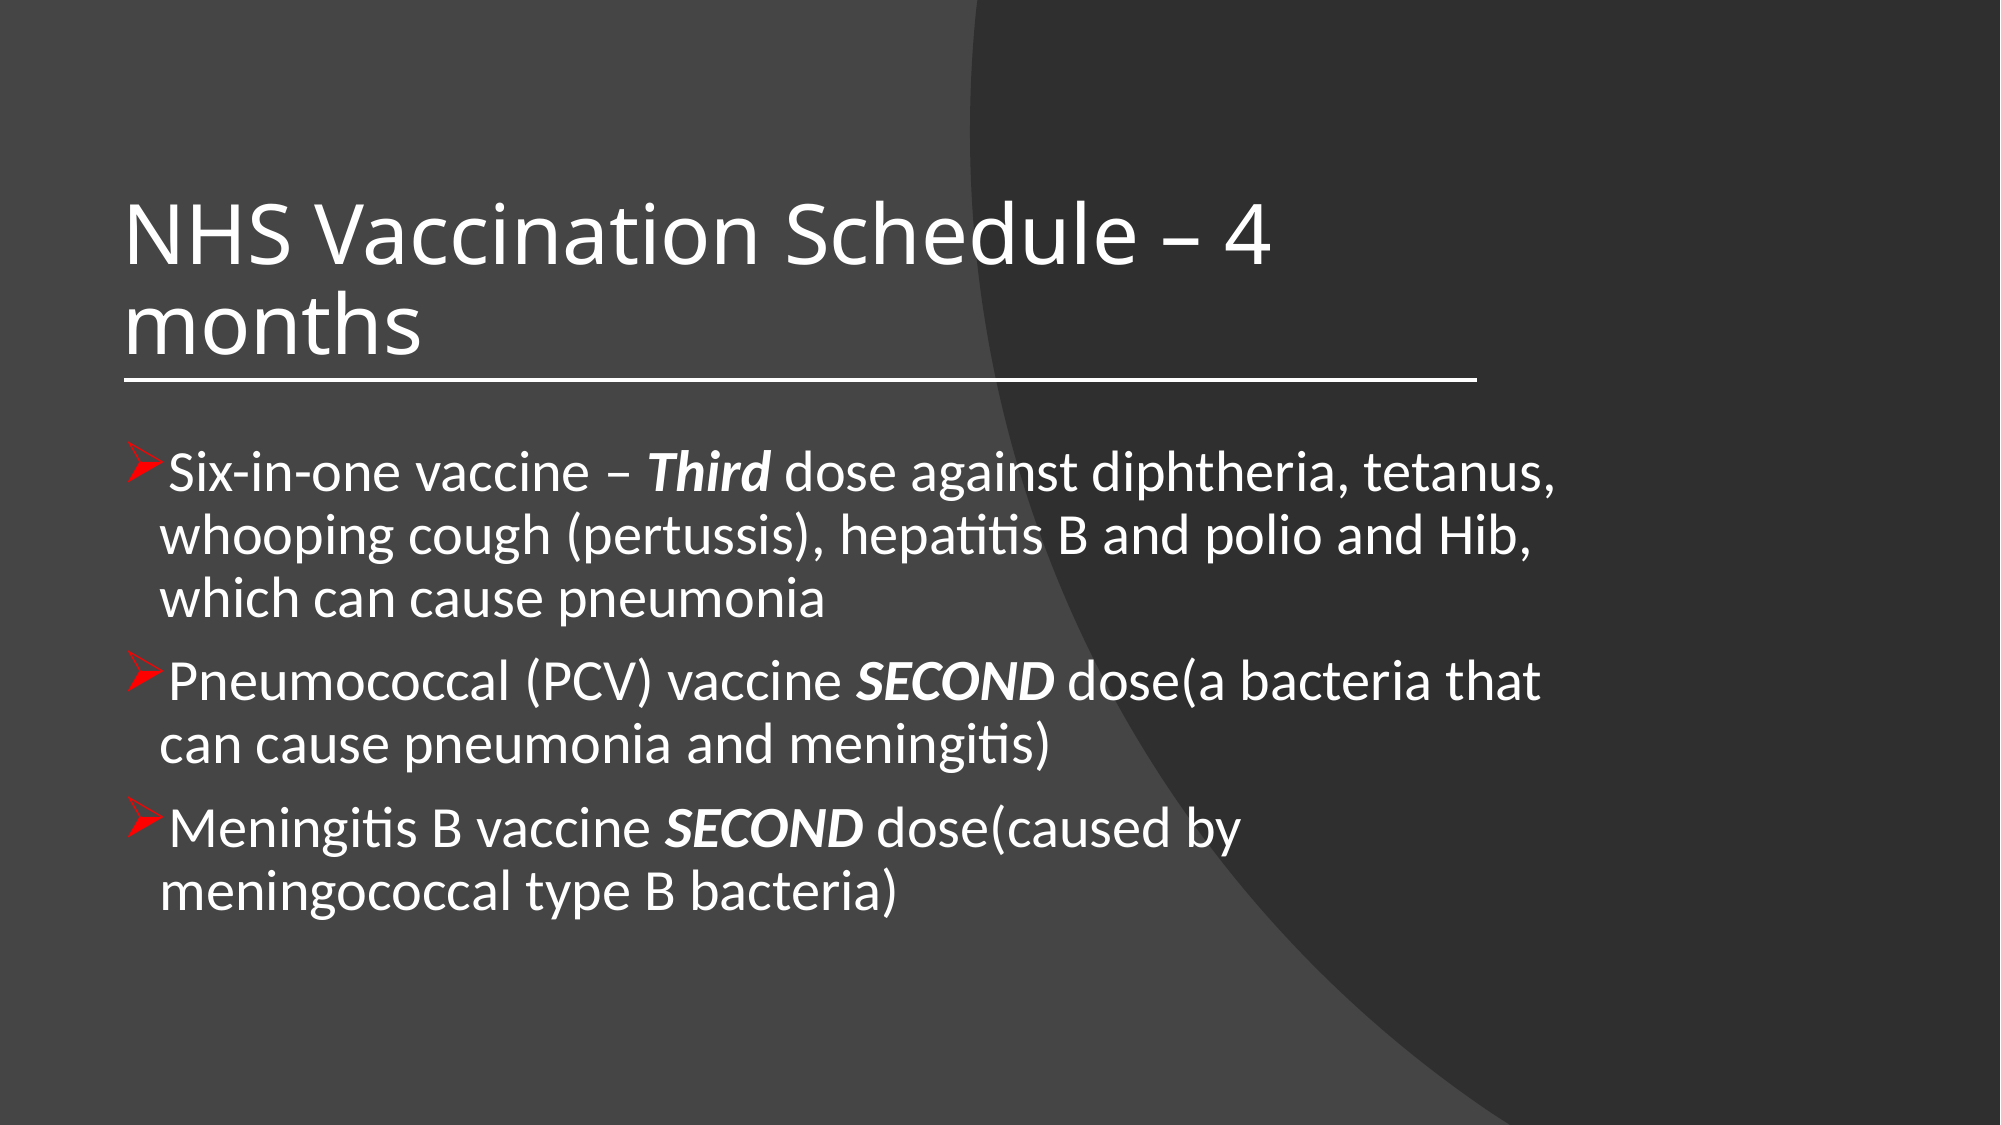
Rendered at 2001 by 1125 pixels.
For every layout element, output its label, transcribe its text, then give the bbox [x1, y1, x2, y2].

text_box [969, 0, 2000, 1125]
title NHS Vaccination Schedule – 4 months [107, 113, 1586, 380]
list Six-in-one vaccine – Third dose against diphtheria, tetanus, whooping cough (pertussis), hepatitis B and polio and Hib, which can cause pneumonia Pneumococcal (PCV) vaccine SECOND dose(a bacteria that can cause pneumonia and meningitis) Meningitis B vaccine SECOND dose(caused by meningococcal type B bacteria) [107, 433, 1586, 980]
